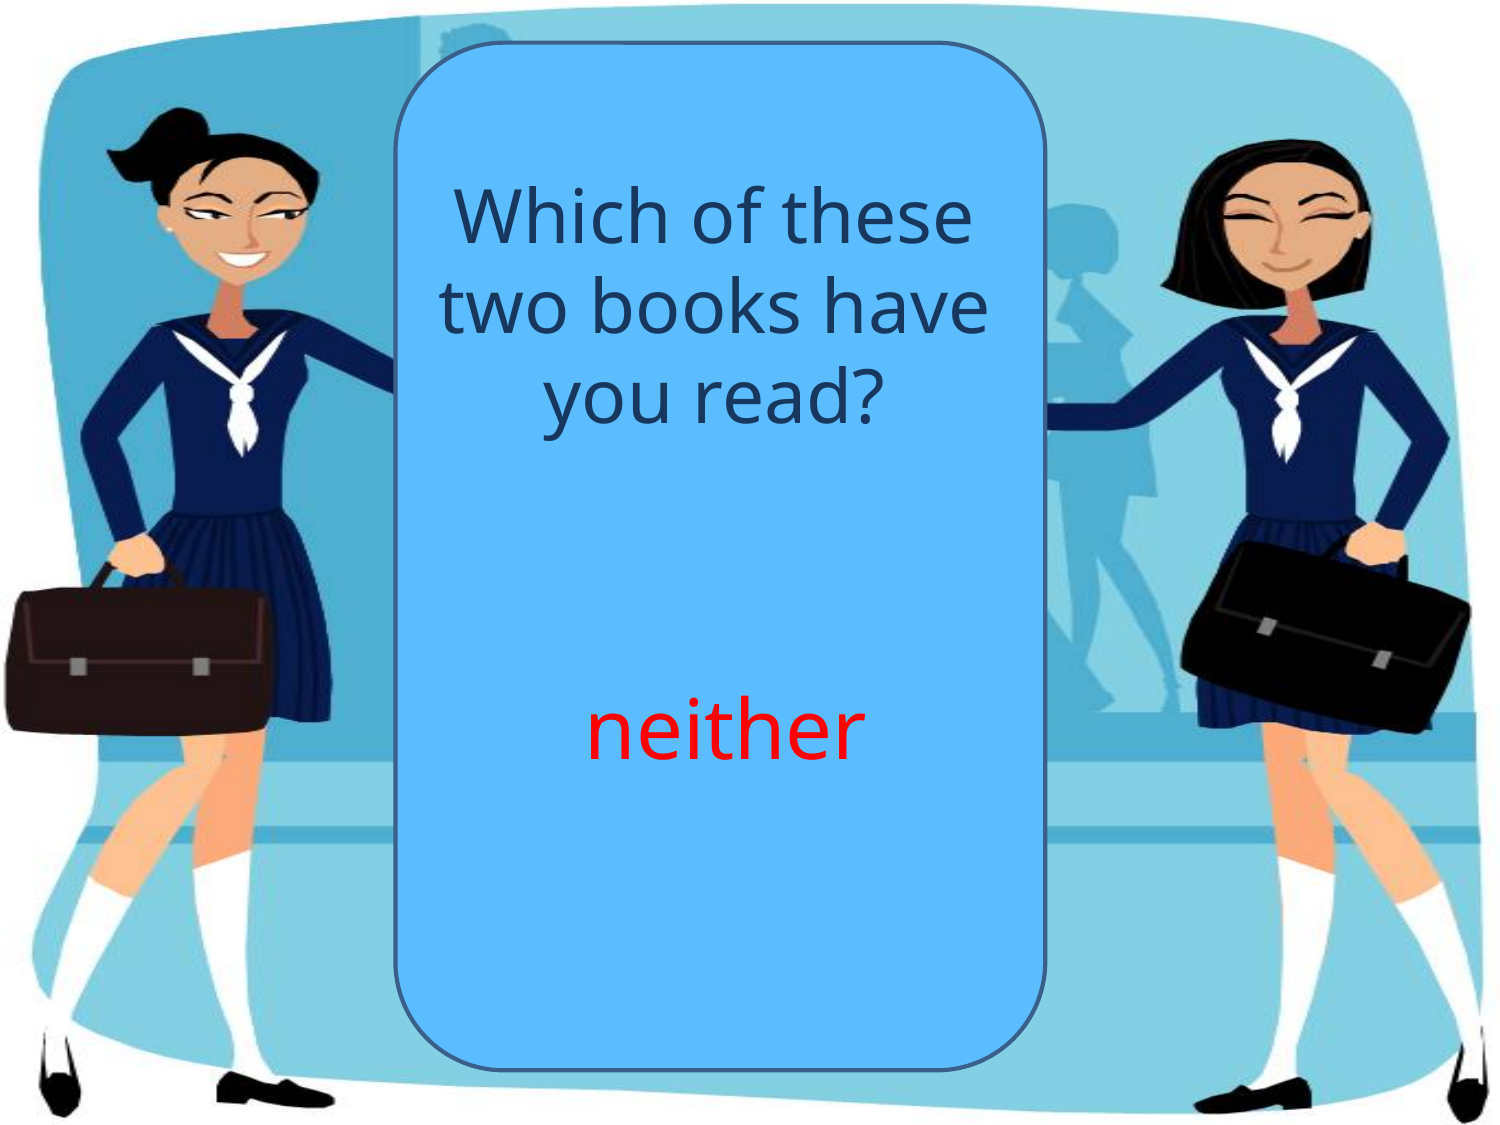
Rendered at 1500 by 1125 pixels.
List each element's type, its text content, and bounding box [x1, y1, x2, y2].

picture [0, 0, 1500, 1125]
text_box neither [430, 668, 1022, 784]
text_box Which of these two books have you read? [419, 160, 1010, 446]
text_box [393, 40, 1048, 1073]
